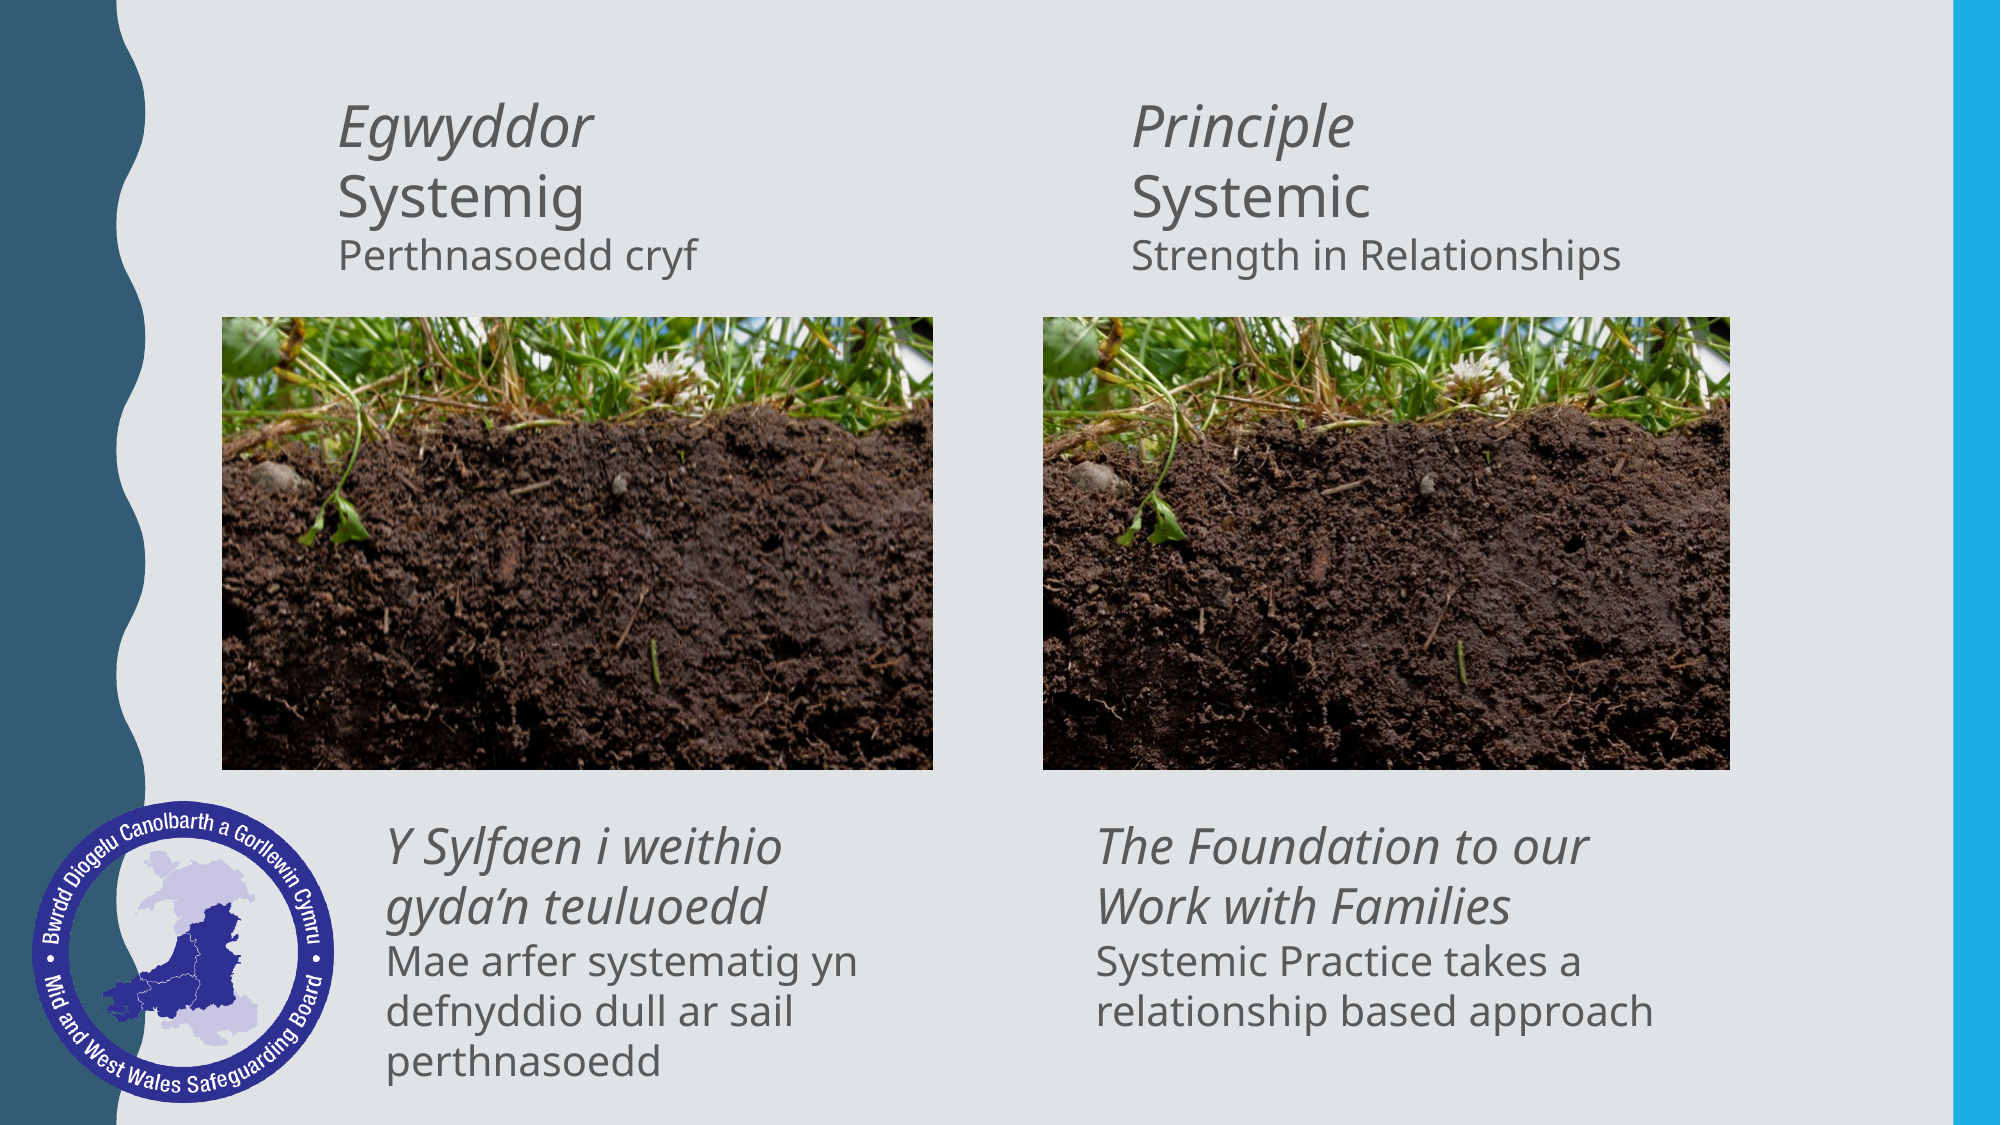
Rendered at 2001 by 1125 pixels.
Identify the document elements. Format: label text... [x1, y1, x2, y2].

text_box Egwyddor Systemig Perthnasoedd cryf [323, 81, 1043, 332]
picture [1043, 317, 1730, 770]
text_box Principle Systemic Strength in Relationships [1116, 81, 1730, 317]
picture [222, 317, 933, 770]
text_box Y Sylfaen i weithio gyda’n teuluoedd Mae arfer systematig yn defnyddio dull ar sail perthnasoedd [370, 806, 889, 1125]
text_box The Foundation to our Work with Families Systemic Practice takes a relationship based approach [1080, 806, 1692, 1087]
picture [32, 801, 334, 1103]
